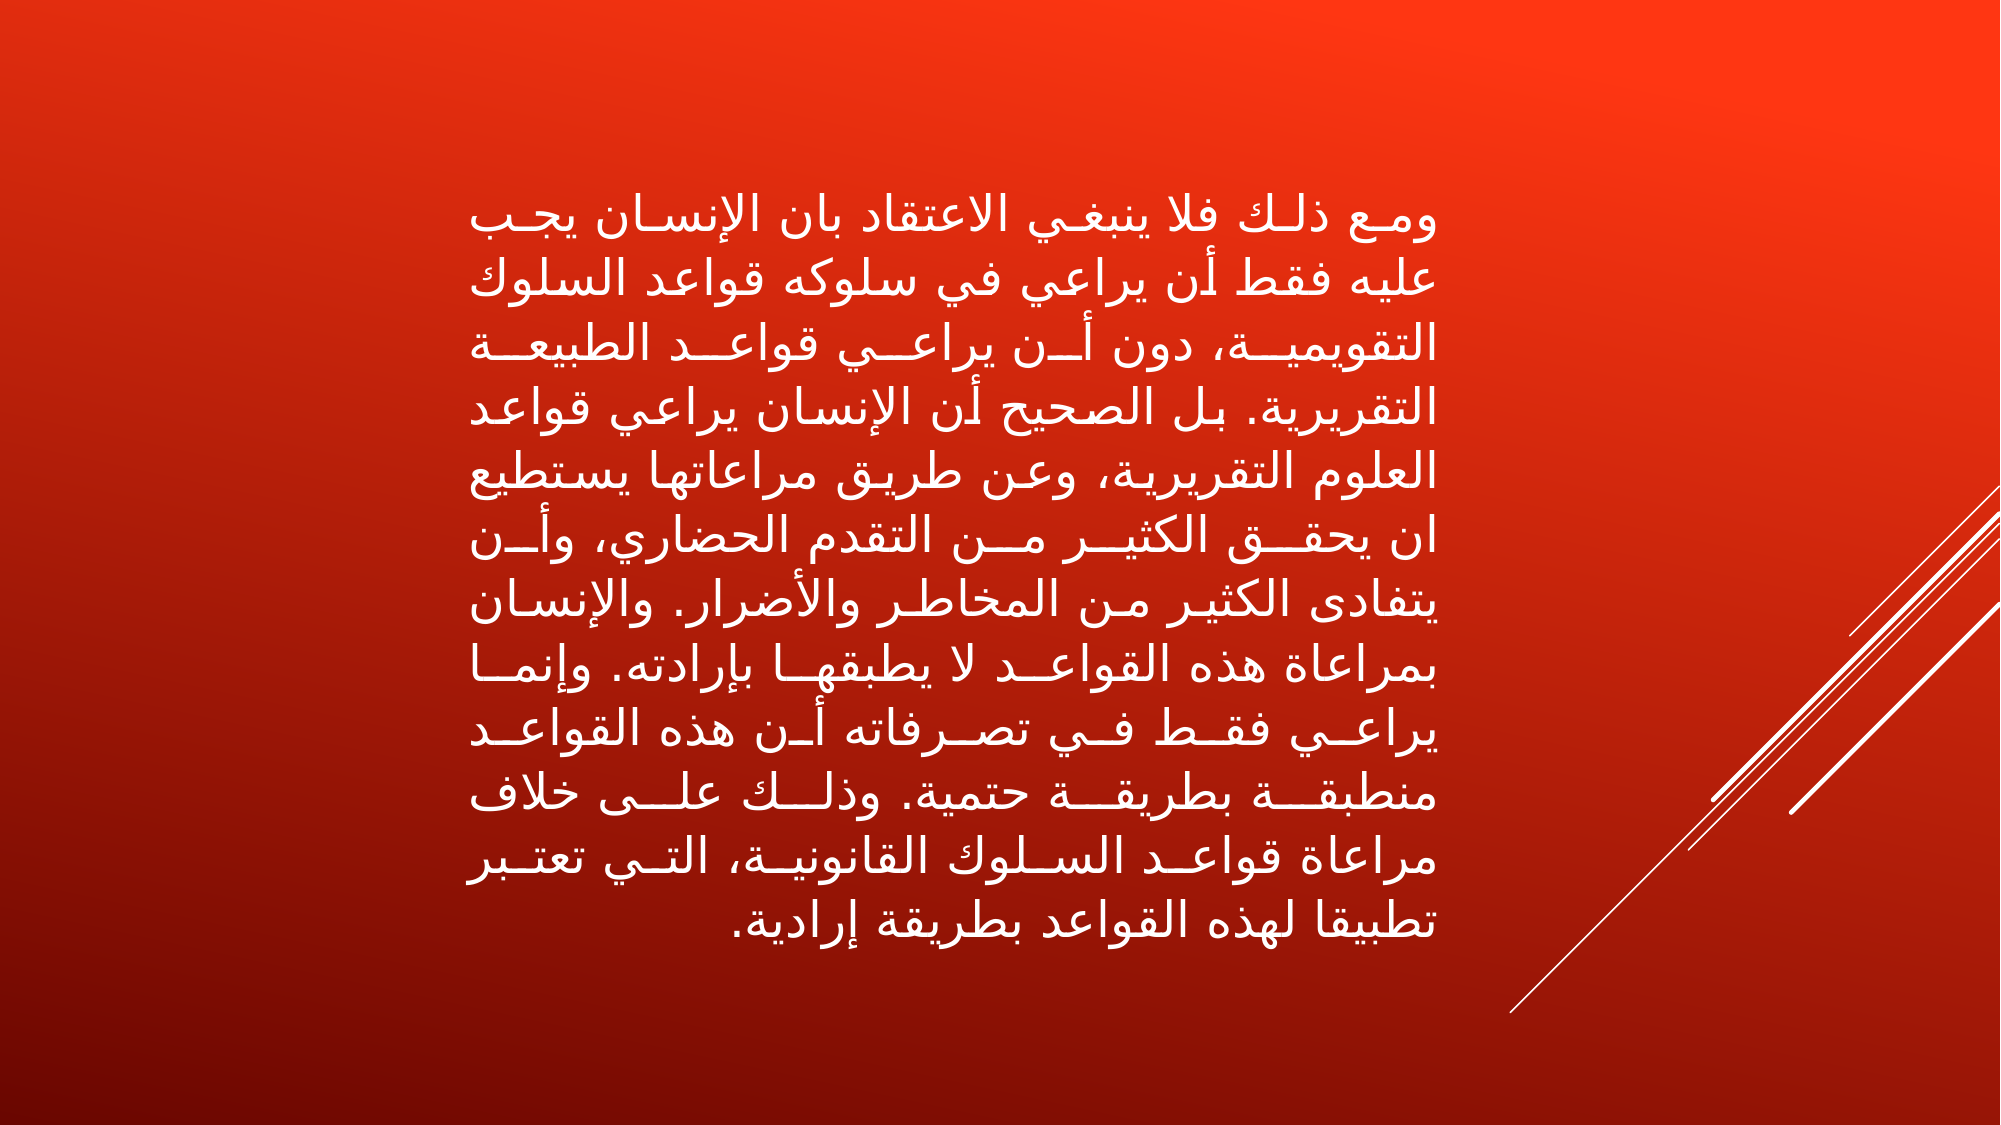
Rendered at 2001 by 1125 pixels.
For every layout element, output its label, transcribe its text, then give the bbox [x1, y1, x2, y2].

text_box ومع ذلك فلا ينبغي الاعتقاد بان الإنسان يجب عليه فقط أن يراعي في سلوكه قواعد السلوك التقويمية، دون أن يراعي قواعد الطبيعة التقريرية. بل الصحيح أن الإنسان يراعي قواعد العلوم التقريرية، وعن طريق مراعاتها يستطيع ان يحقق الكثير من التقدم الحضاري، وأن يتفادى الكثير من المخاطر والأضرار. والإنسان بمراعاة هذه القواعد لا يطبقها بإرادته. وإنما يراعي فقط في تصرفاته أن هذه القواعد منطبقة بطريقة حتمية. وذلك على خلاف مراعاة قواعد السلوك القانونية، التي تعتبر تطبيقا لهذه القواعد بطريقة إرادية. [454, 170, 1455, 956]
